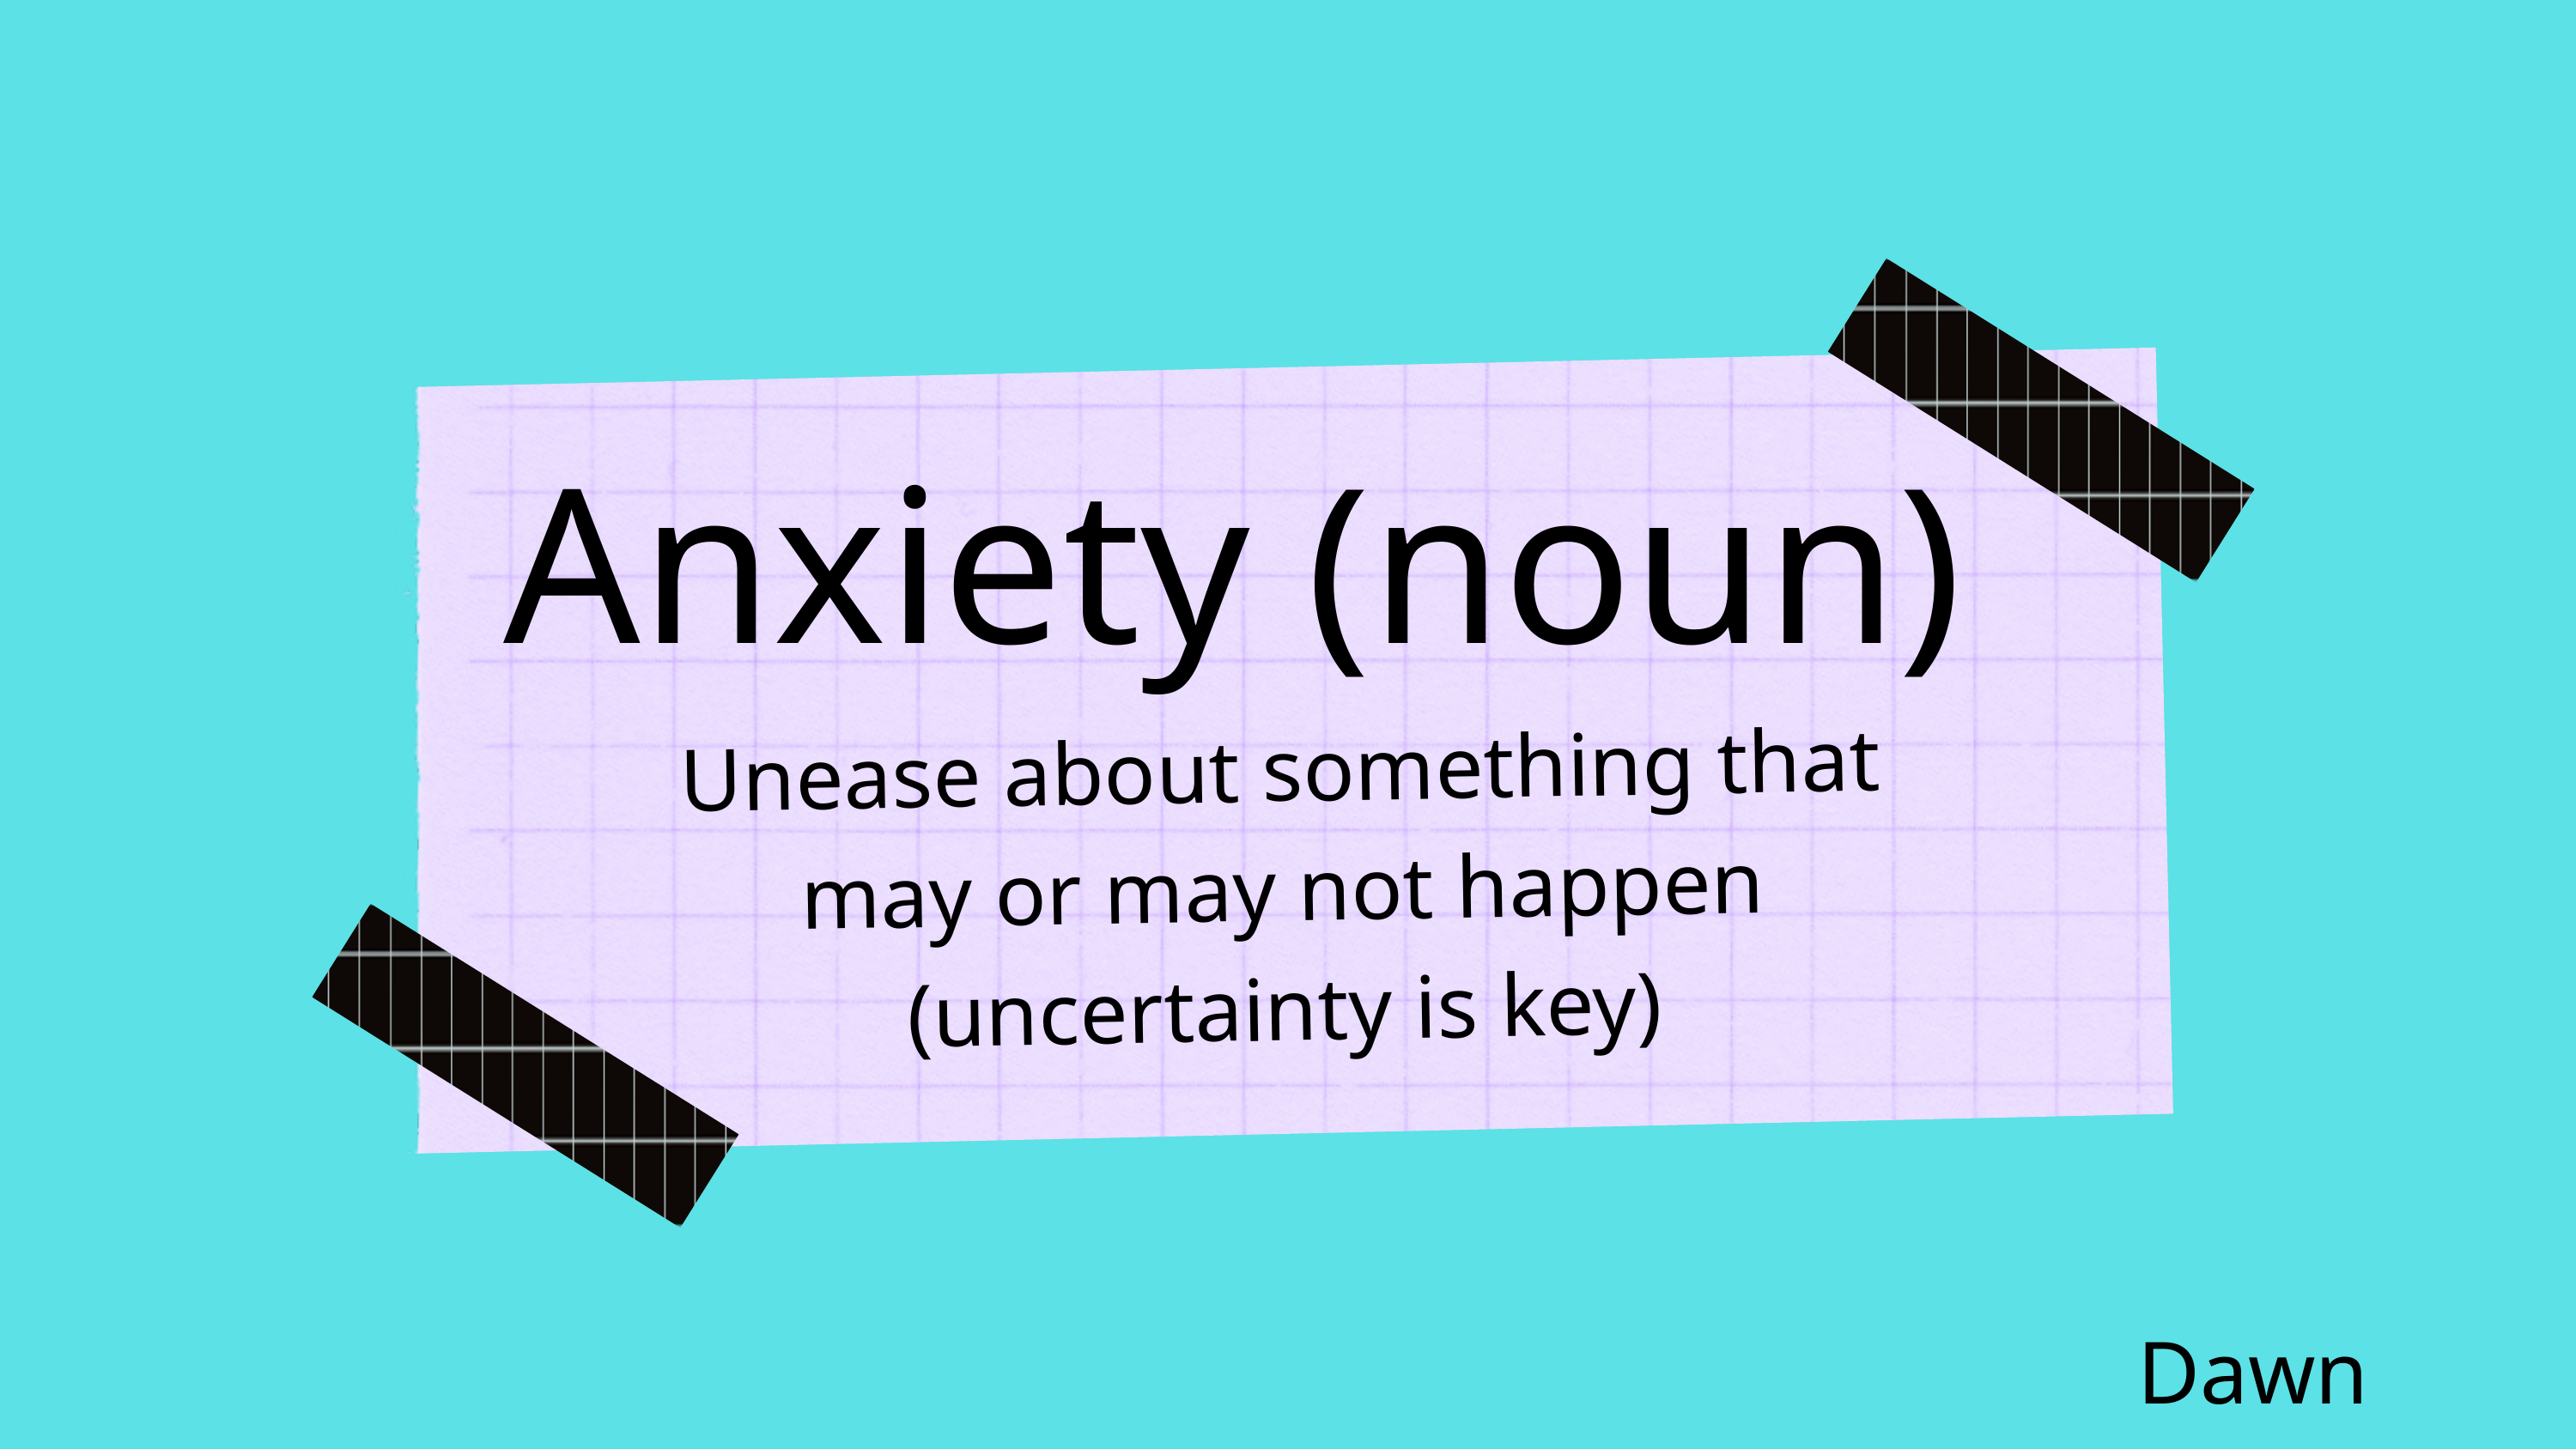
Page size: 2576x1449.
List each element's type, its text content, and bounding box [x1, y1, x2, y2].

text_box [637, 687, 2173, 1147]
text_box Unease about something that may or may not happen (uncertainty is key) [573, 684, 1992, 1070]
text_box [312, 903, 739, 1228]
text_box [406, 1057, 556, 1155]
text_box [484, 355, 1880, 385]
text_box [398, 687, 1836, 1033]
text_box Anxiety (noun) [212, 385, 2255, 687]
text_box [1827, 258, 2090, 385]
text_box Dawn Huebner, PhD [2003, 1300, 2502, 1449]
text_box [2035, 347, 2157, 385]
